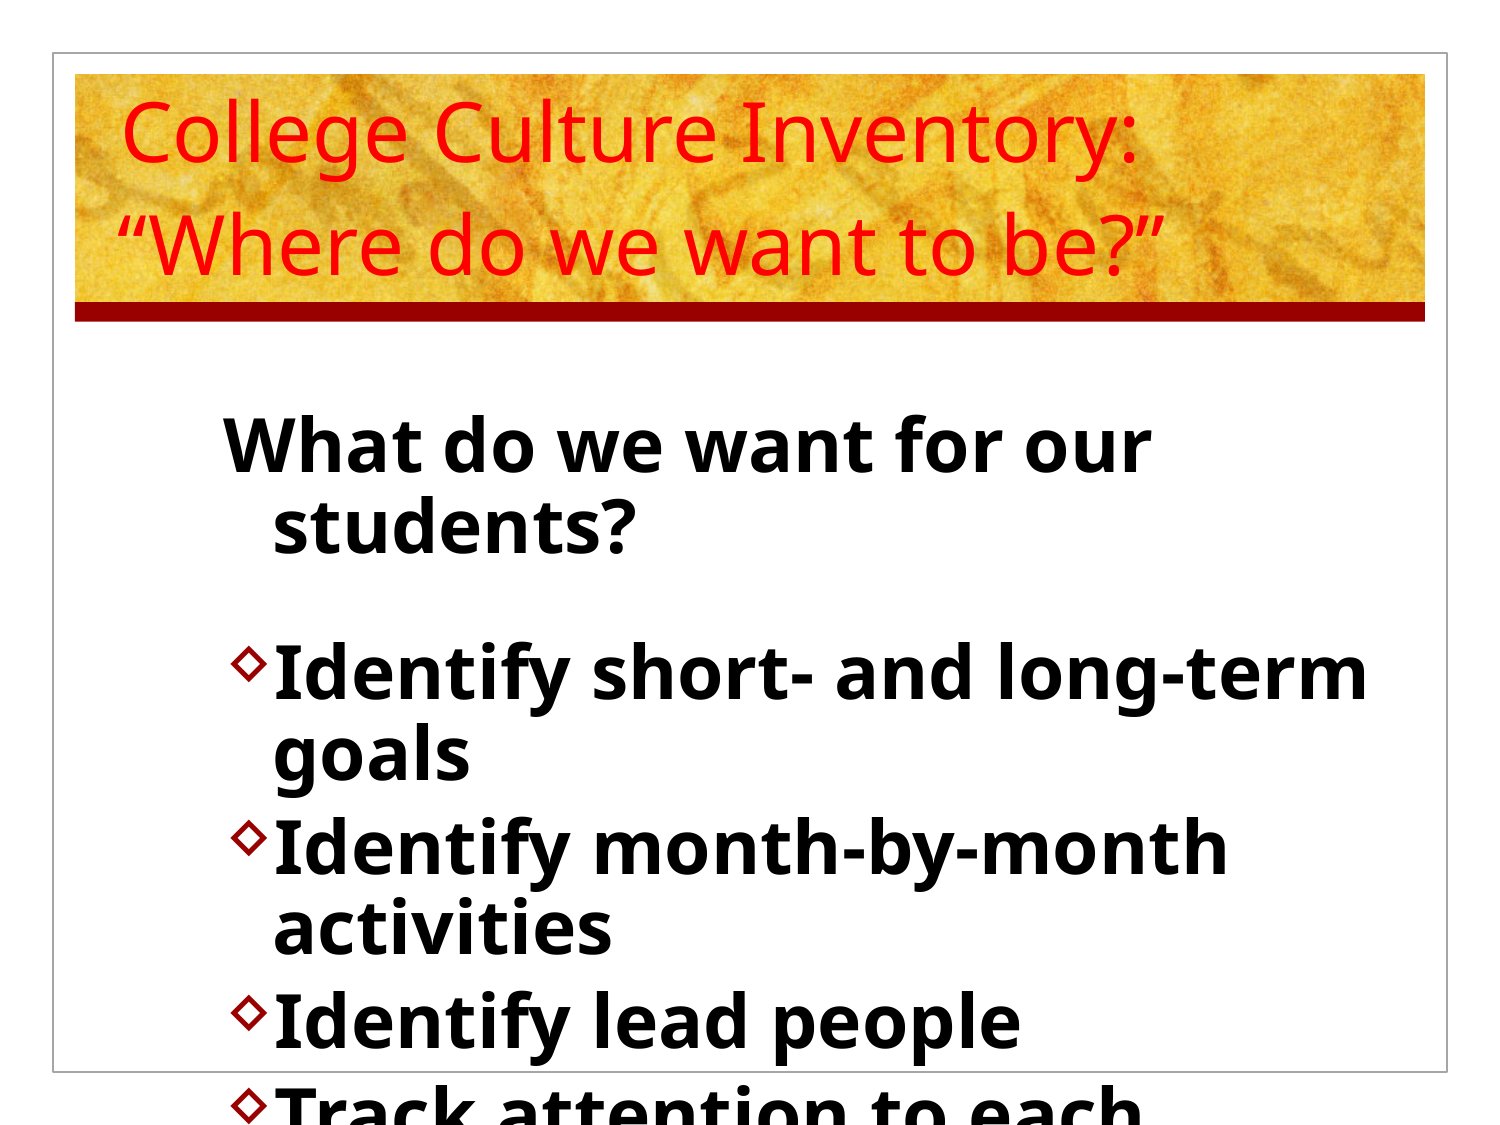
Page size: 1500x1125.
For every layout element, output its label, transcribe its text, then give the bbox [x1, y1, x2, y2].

picture [75, 74, 1425, 302]
title College Culture Inventory: “Where do we want to be?” [0, 74, 1284, 292]
list What do we want for our students? Identify short- and long-term goals Identify month-by-month activities Identify lead people Track attention to each principle [162, 399, 1500, 1006]
